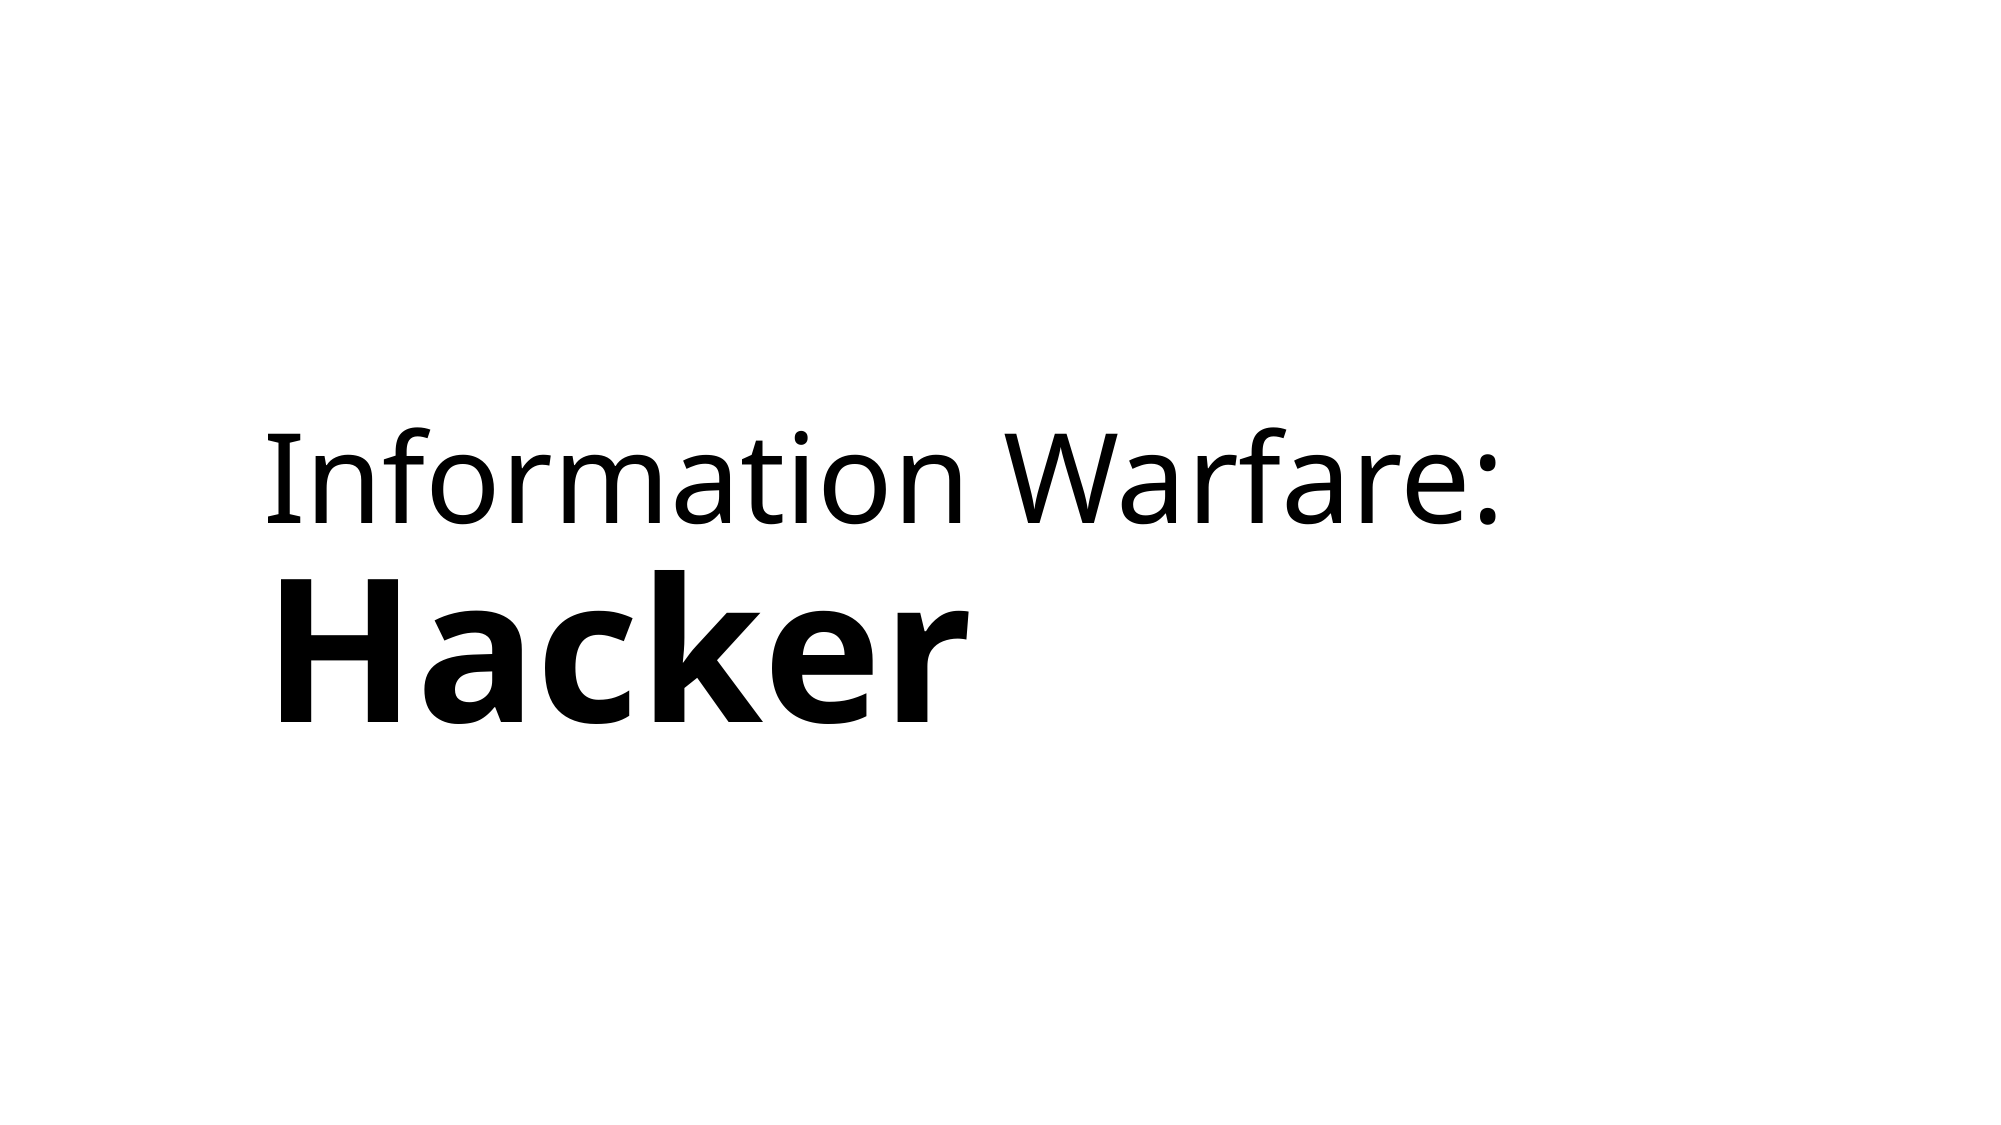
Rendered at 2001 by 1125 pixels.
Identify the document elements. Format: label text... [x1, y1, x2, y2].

title Information Warfare: Hacker [248, 348, 2000, 774]
